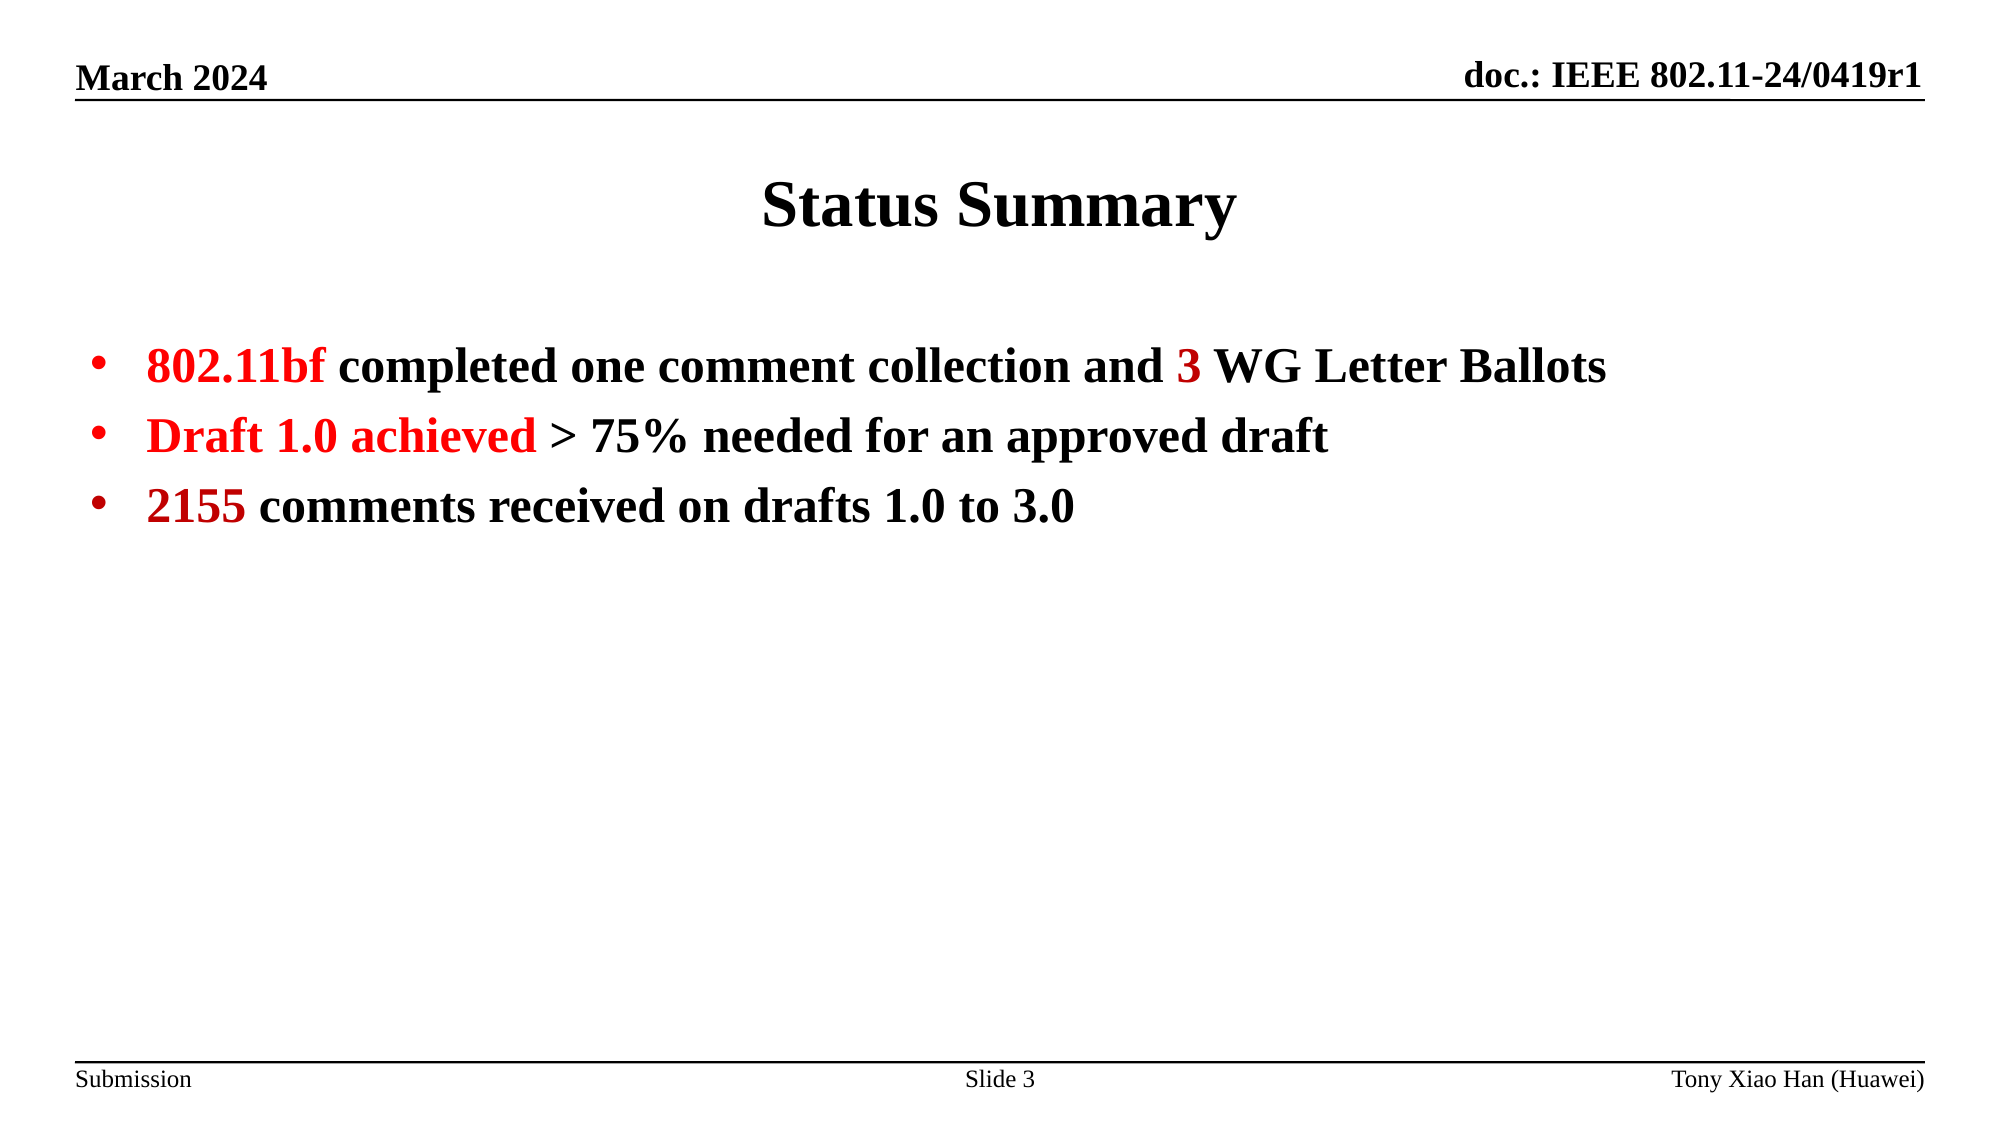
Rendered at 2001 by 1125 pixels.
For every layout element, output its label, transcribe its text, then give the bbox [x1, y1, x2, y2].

title Status Summary [150, 112, 1850, 288]
list 802.11bf completed one comment collection and 3 WG Letter Ballots Draft 1.0 achieved > 75% needed for an approved draft 2155 comments received on drafts 1.0 to 3.0 [75, 324, 1938, 1000]
